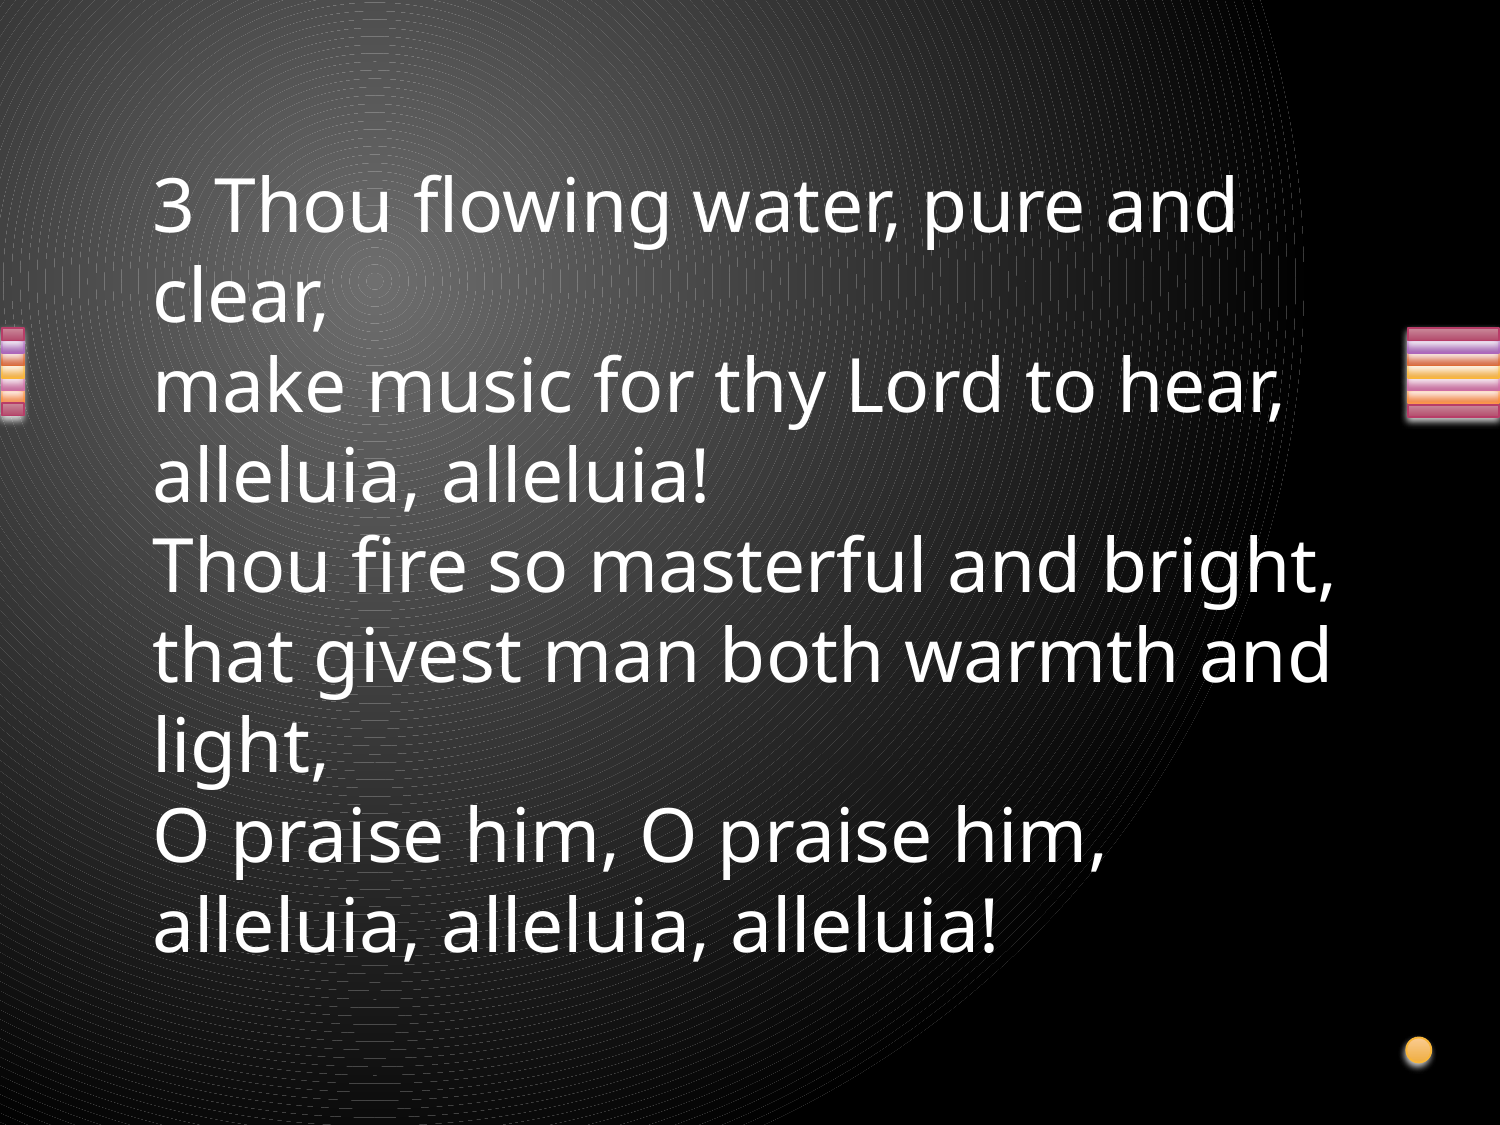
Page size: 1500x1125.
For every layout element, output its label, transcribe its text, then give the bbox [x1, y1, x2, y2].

text_box 3 Thou flowing water, pure and clear, make music for thy Lord to hear, alleluia, alleluia! Thou fire so masterful and bright, that givest man both warmth and light, O praise him, O praise him, alleluia, alleluia, alleluia! [137, 149, 1375, 975]
